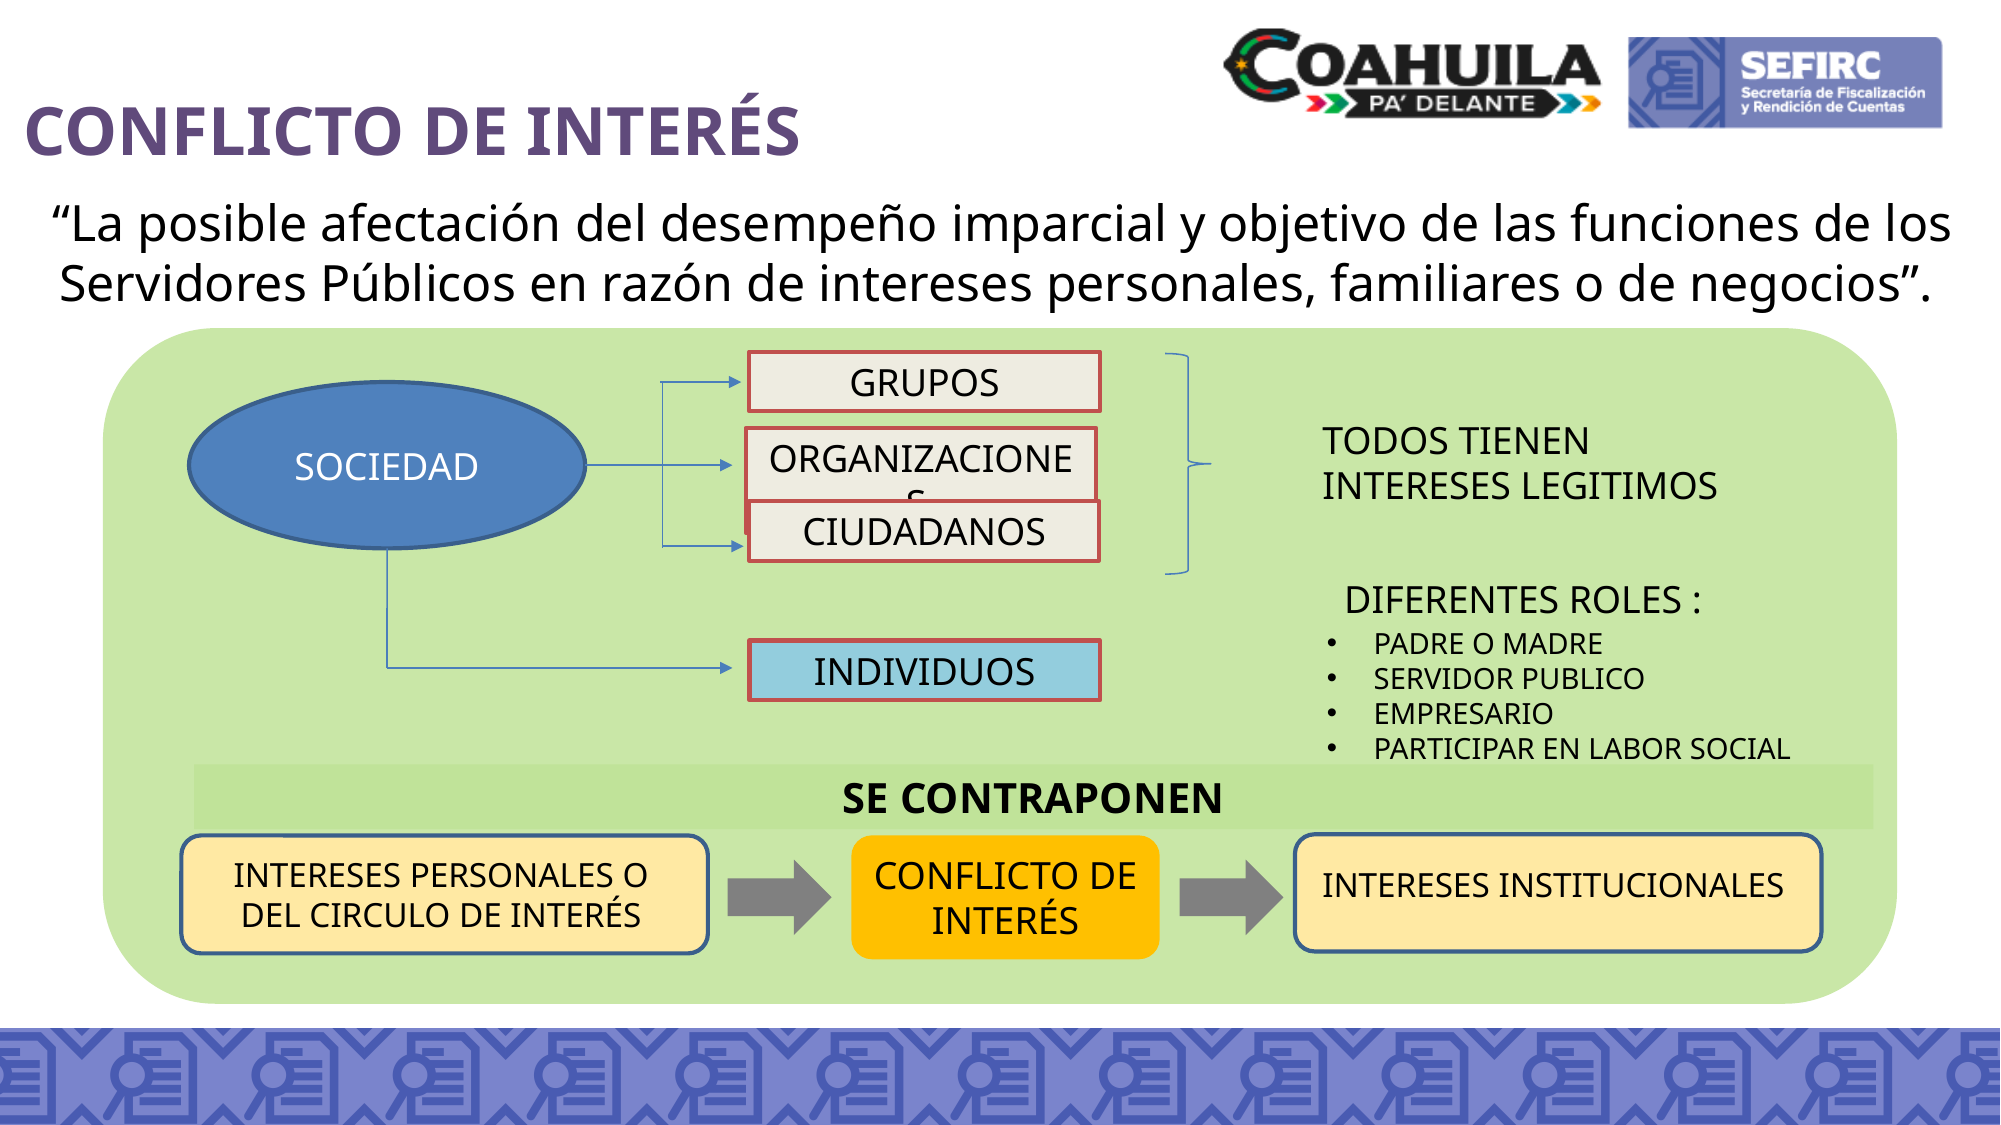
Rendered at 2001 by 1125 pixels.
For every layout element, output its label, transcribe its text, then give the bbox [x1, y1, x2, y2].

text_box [102, 327, 1898, 1004]
picture [1215, 24, 1610, 128]
picture [1627, 37, 1944, 129]
text_box CONFLICTO DE INTERÉS [0, 81, 913, 176]
text_box “La posible afectación del desempeño imparcial y objetivo de las funciones de los Servidores Públicos en razón de intereses personales, familiares o de negocios”. [5, 183, 2000, 319]
picture [0, 1028, 2000, 1125]
